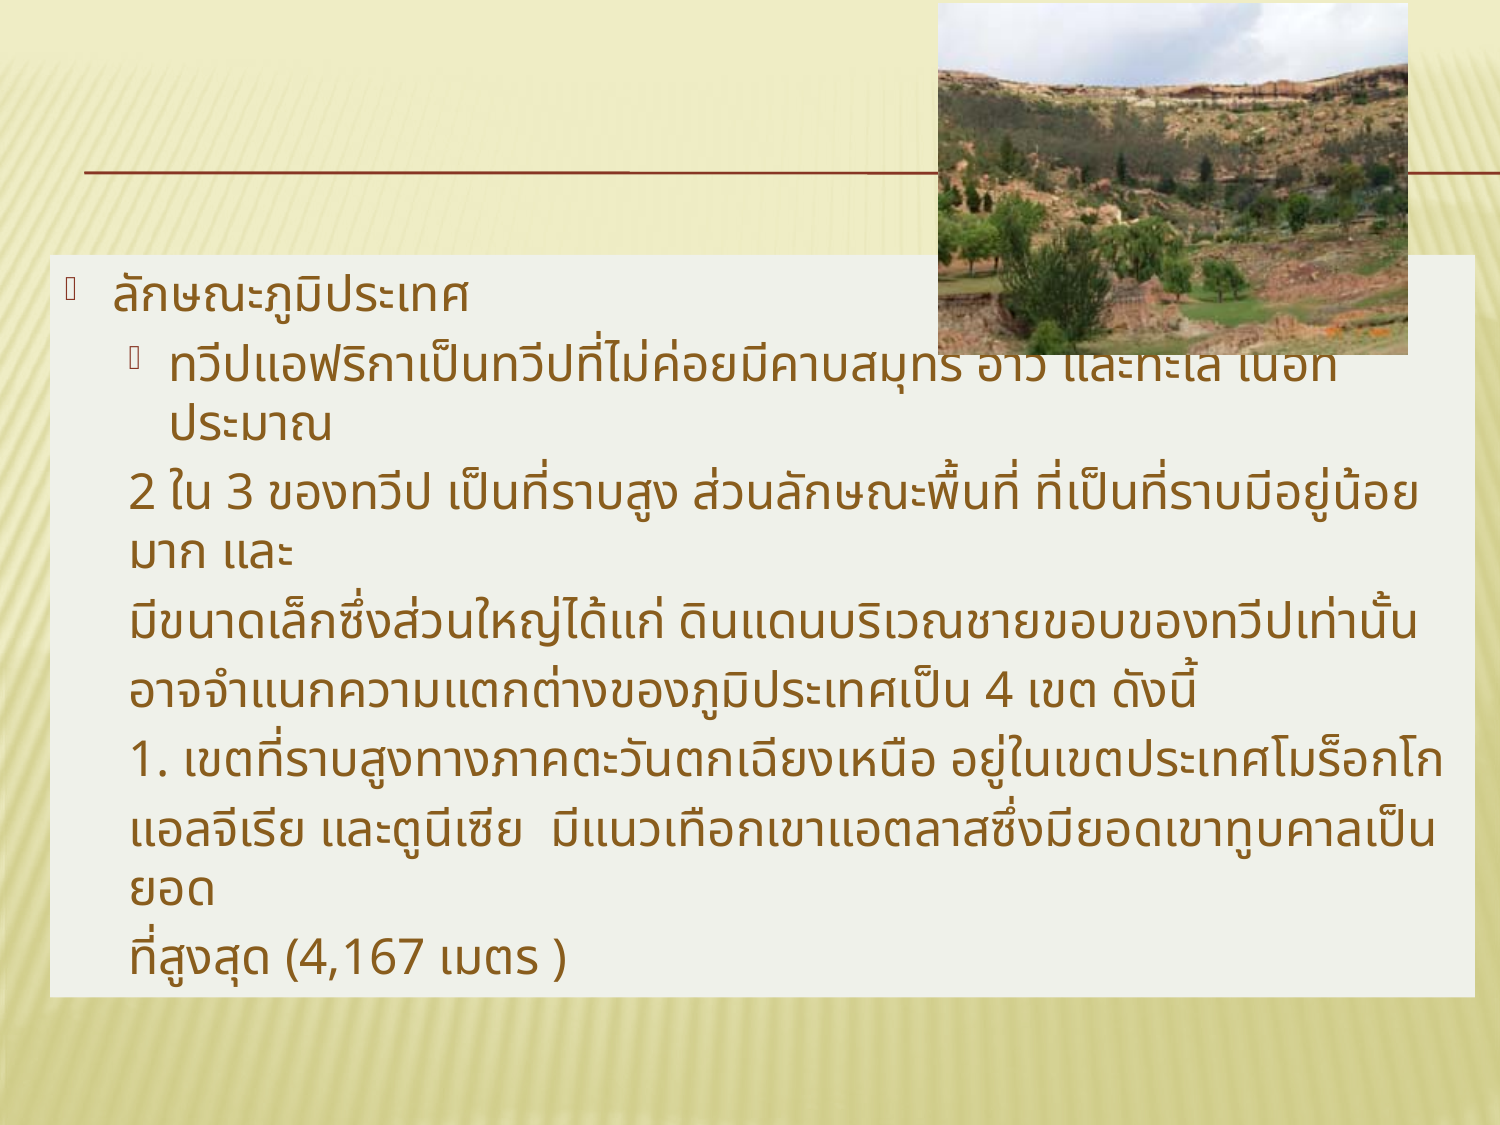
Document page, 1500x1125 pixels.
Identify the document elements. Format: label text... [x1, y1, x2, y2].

list ลักษณะภูมิประเทศ ทวีปแอฟริกาเป็นทวีปที่ไม่ค่อยมีคาบสมุทร อ่าว และทะเล เนื้อที่ประมาณ 2 ใน 3 ของทวีป เป็นที่ราบสูง ส่วนลักษณะพื้นที่ ที่เป็นที่ราบมีอยู่น้อยมาก และ มีขนาดเล็กซึ่งส่วนใหญ่ได้แก่ ดินแดนบริเวณชายขอบของทวีปเท่านั้น อาจจำแนกความแตกต่างของภูมิประเทศเป็น 4 เขต ดังนี้ 1. เขตที่ราบสูงทางภาคตะวันตกเฉียงเหนือ อยู่ในเขตประเทศโมร็อกโก แอลจีเรีย และตูนีเซีย มีแนวเทือกเขาแอตลาสซึ่งมียอดเขาทูบคาลเป็นยอด ที่สูงสุด (4,167 เมตร ) [50, 254, 1475, 998]
picture [938, 2, 1408, 356]
